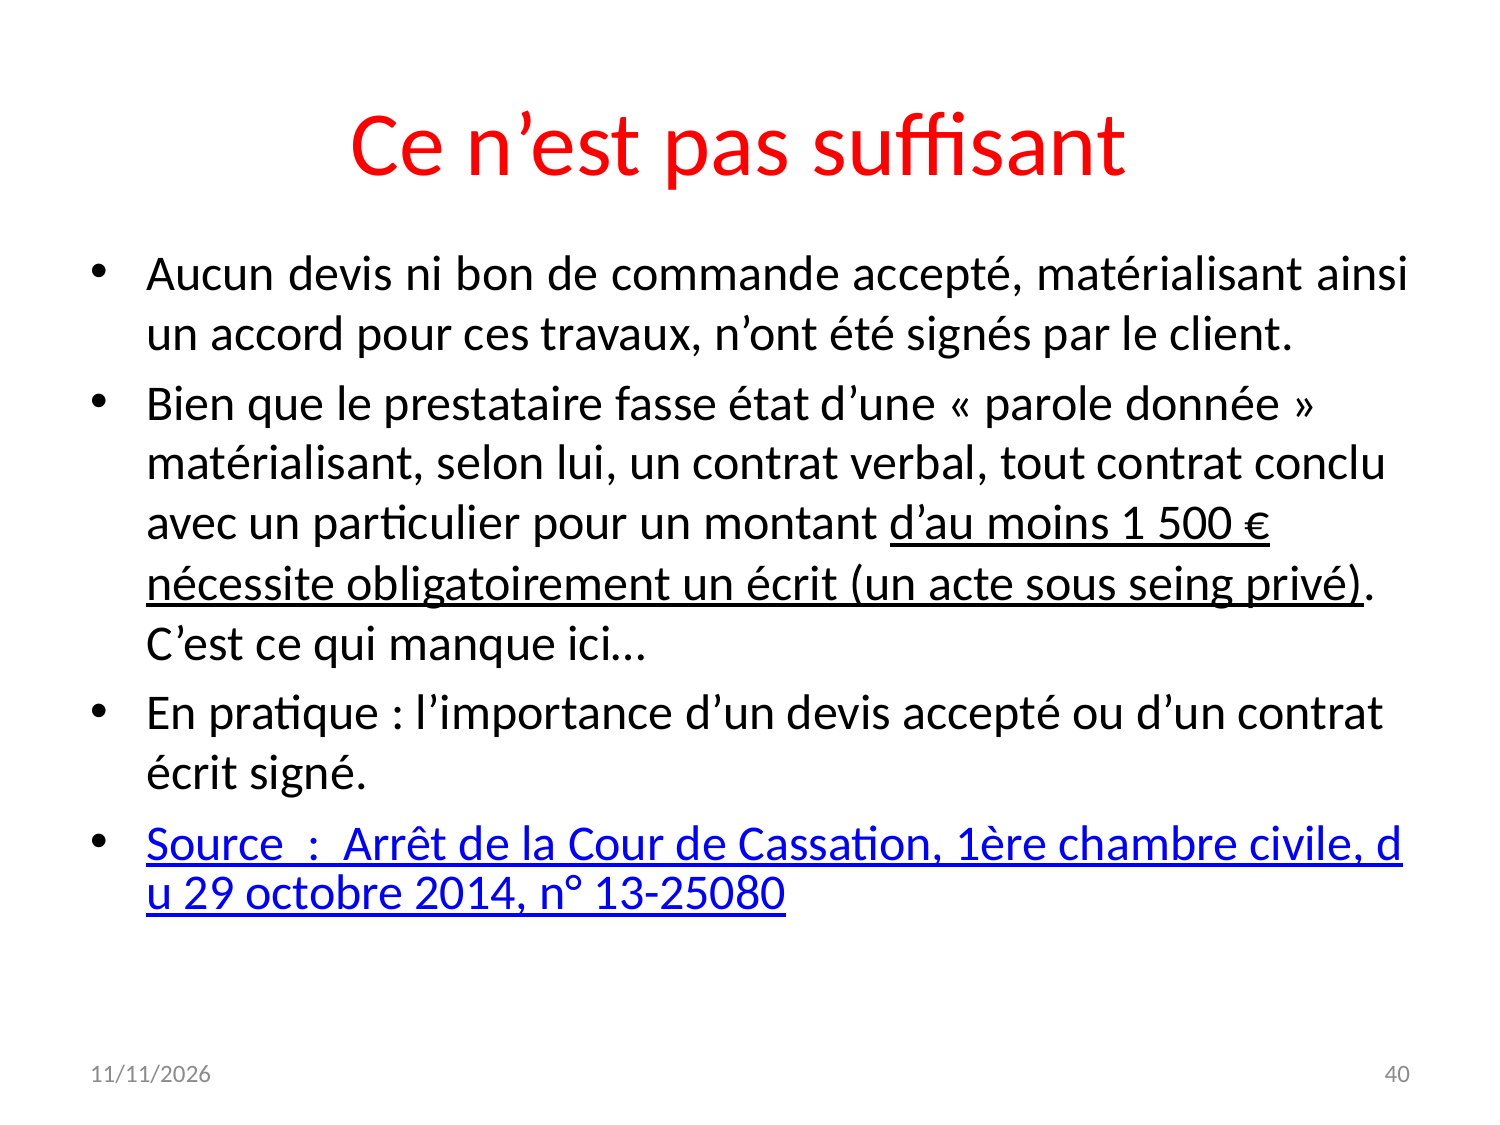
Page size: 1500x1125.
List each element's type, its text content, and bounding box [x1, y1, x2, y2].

slide_number 40 [1074, 1042, 1425, 1103]
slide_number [75, 1042, 425, 1103]
title Ce n’est pas suffisant [74, 44, 1426, 232]
list Aucun devis ni bon de commande accepté, matérialisant ainsi un accord pour ces travaux, n’ont été signés par le client. Bien que le prestataire fasse état d’une « parole donnée » matérialisant, selon lui, un contrat verbal, tout contrat conclu avec un particulier pour un montant d’au moins 1 500 € nécessite obligatoirement un écrit (un acte sous seing privé). C’est ce qui manque ici… En pratique : l’importance d’un devis accepté ou d’un contrat écrit signé. Source : Arrêt de la Cour de Cassation, 1ère chambre civile, du 29 octobre 2014, n° 13-25080 [74, 232, 1426, 1006]
